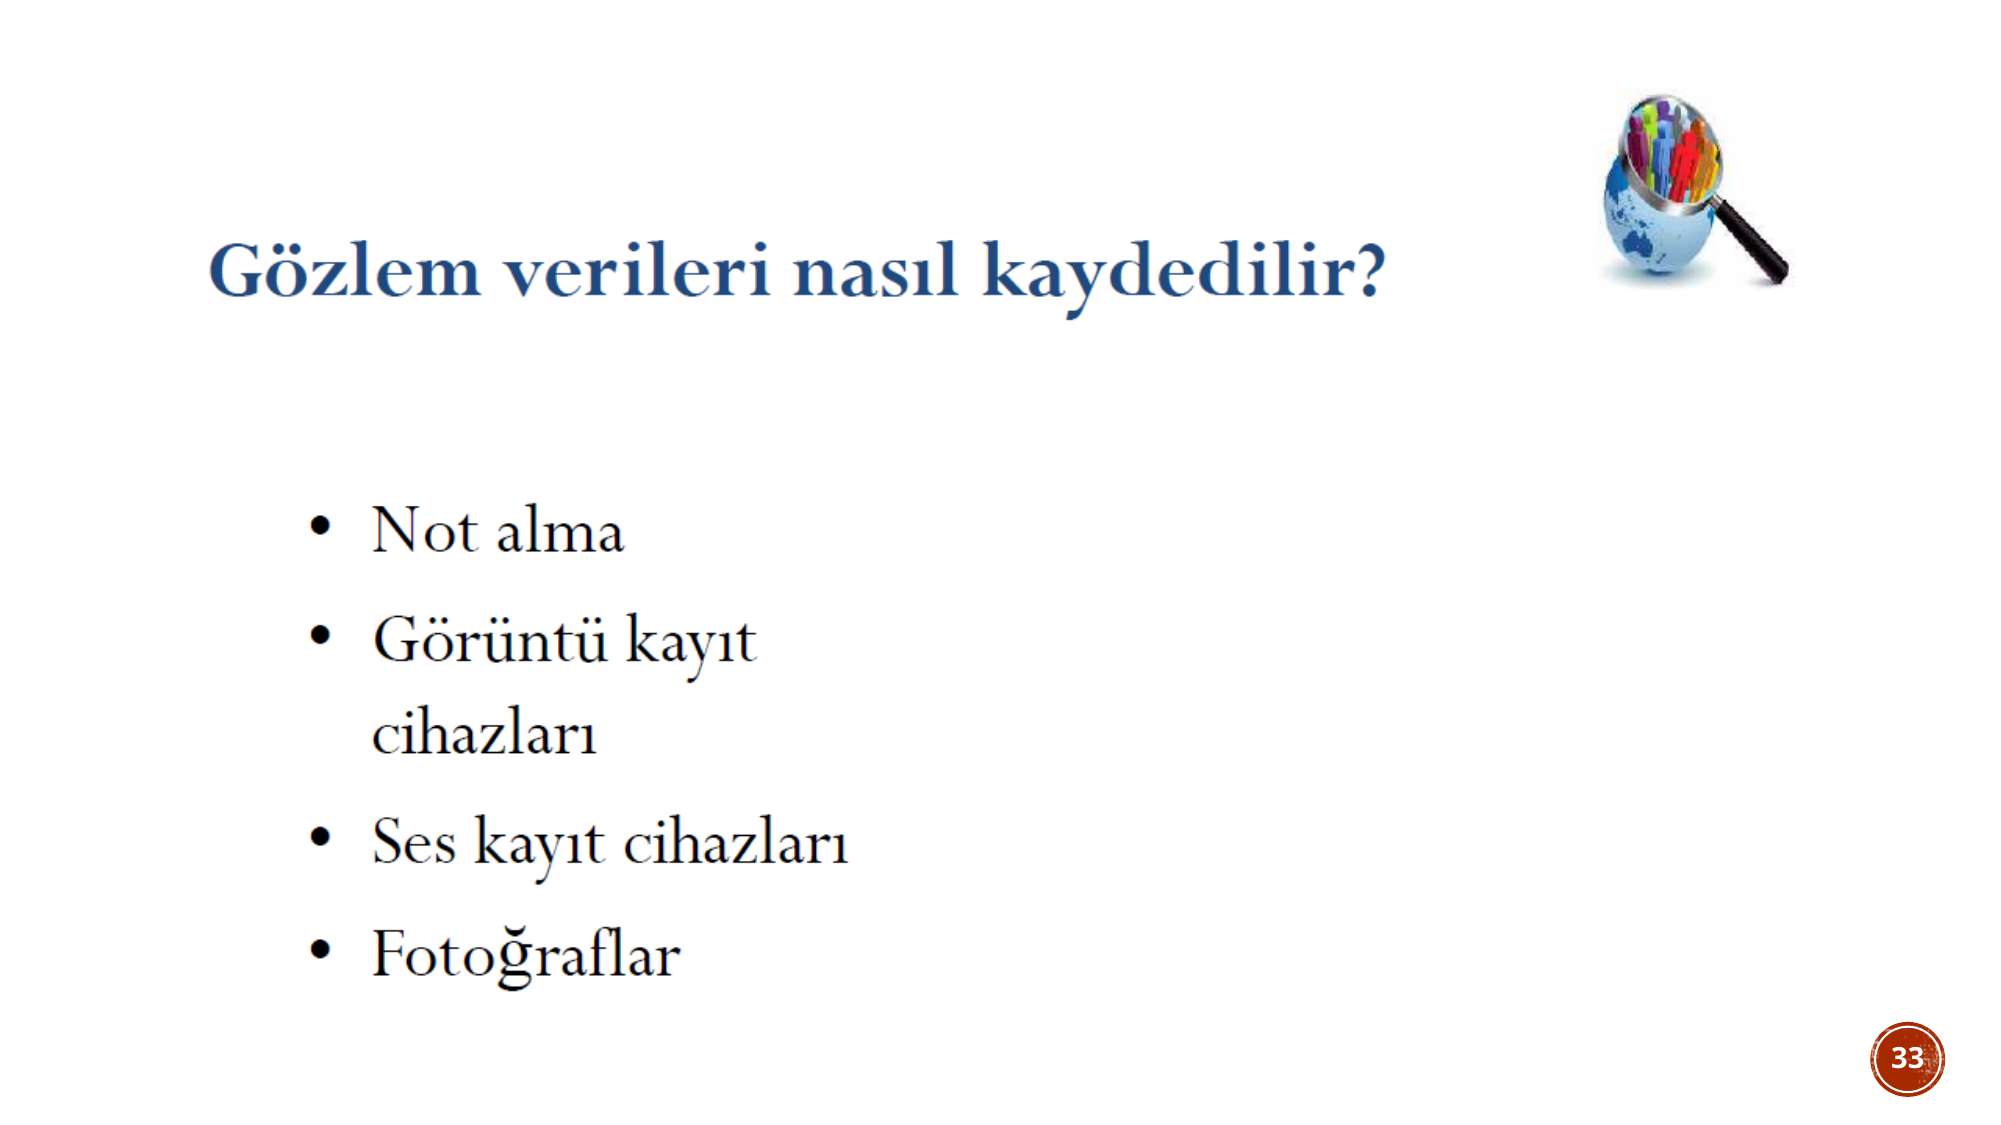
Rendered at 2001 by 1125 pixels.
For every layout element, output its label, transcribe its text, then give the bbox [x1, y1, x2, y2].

picture [174, 81, 1825, 1043]
slide_number 33 [1855, 1028, 1961, 1089]
